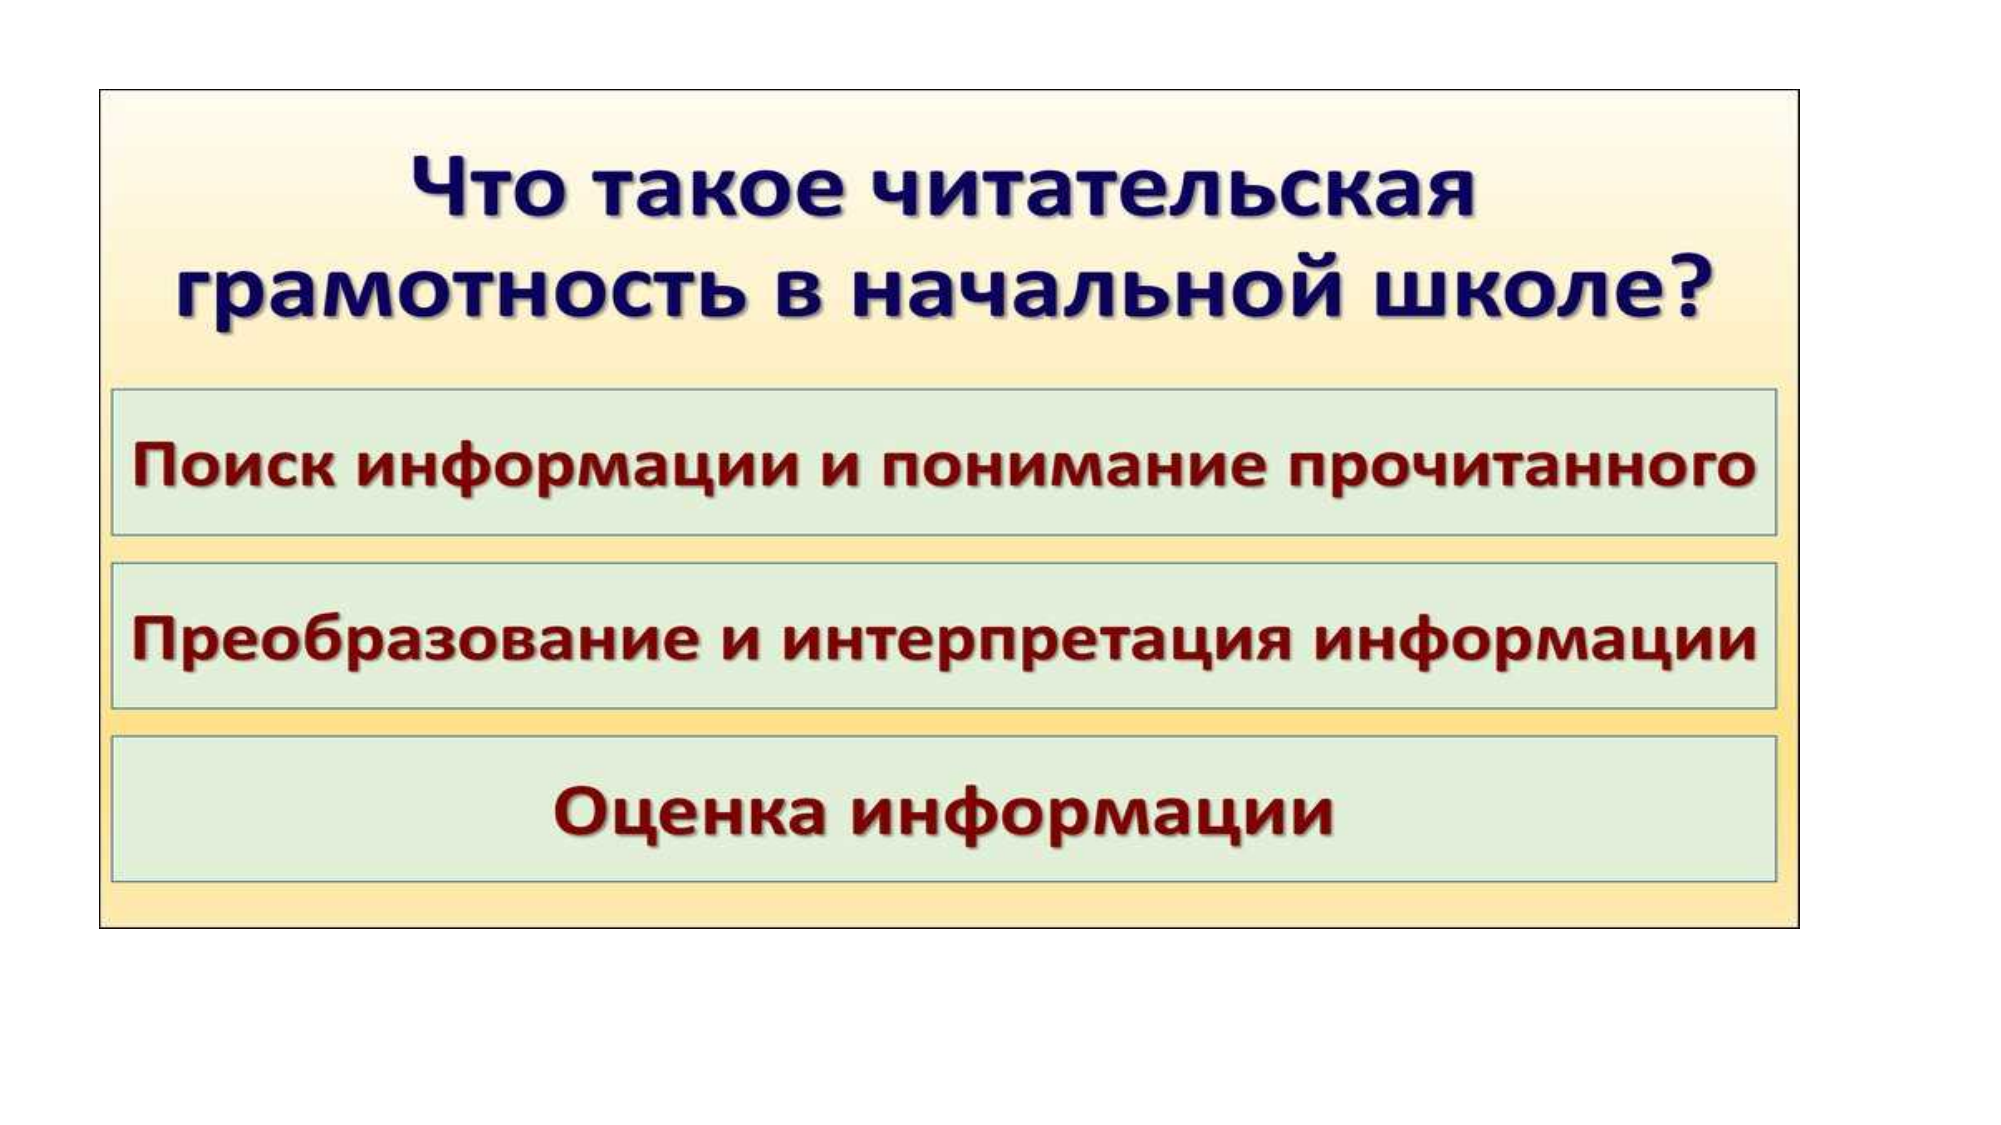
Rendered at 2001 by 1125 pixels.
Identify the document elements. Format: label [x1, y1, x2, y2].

picture [99, 89, 1800, 929]
